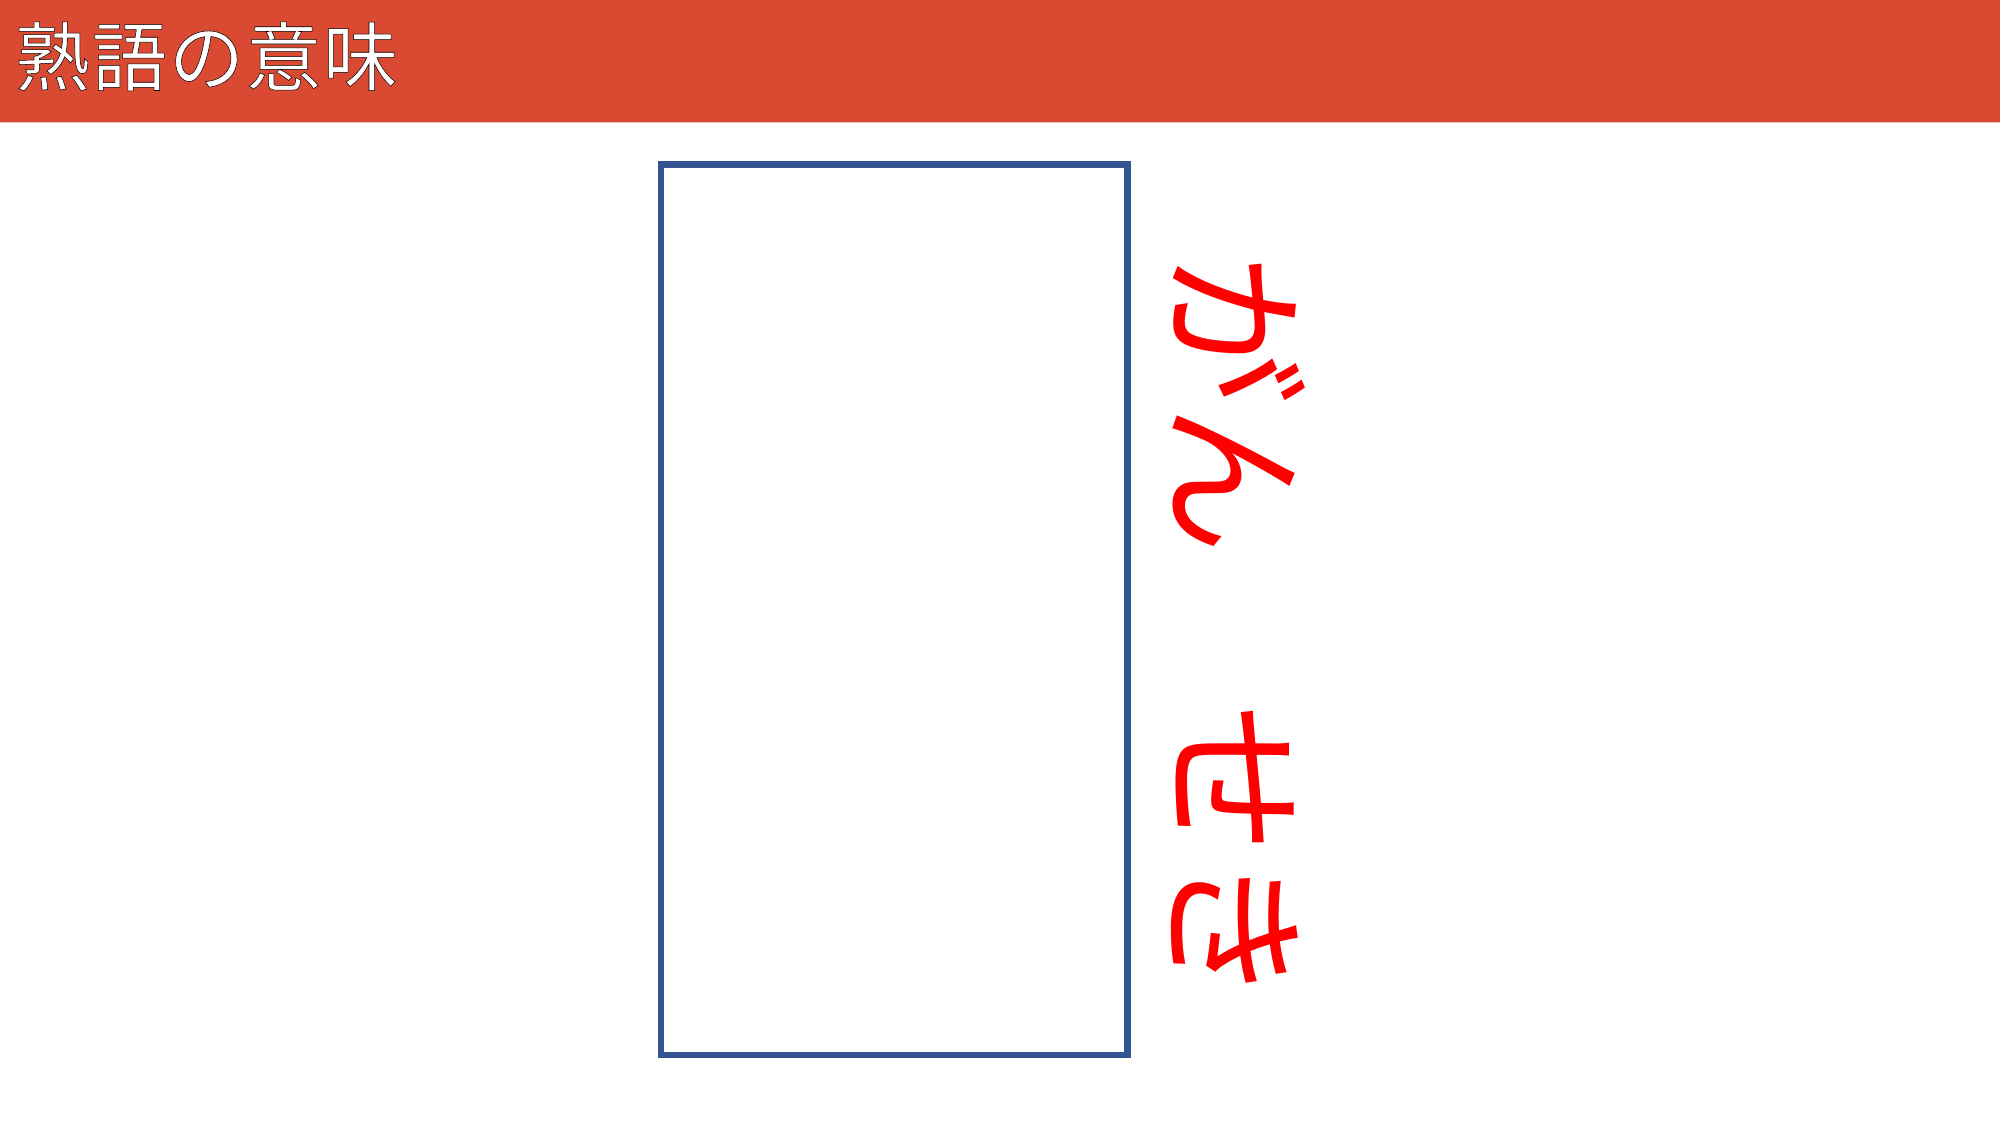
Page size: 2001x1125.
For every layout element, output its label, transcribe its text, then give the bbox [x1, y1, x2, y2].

title 熟語の意味 [0, 0, 1712, 123]
text_box がん せき [1129, 239, 1337, 1012]
slide_number 75 [1712, 0, 2000, 123]
text_box [660, 163, 1129, 1056]
text_box 岩石 [616, 195, 1152, 1125]
